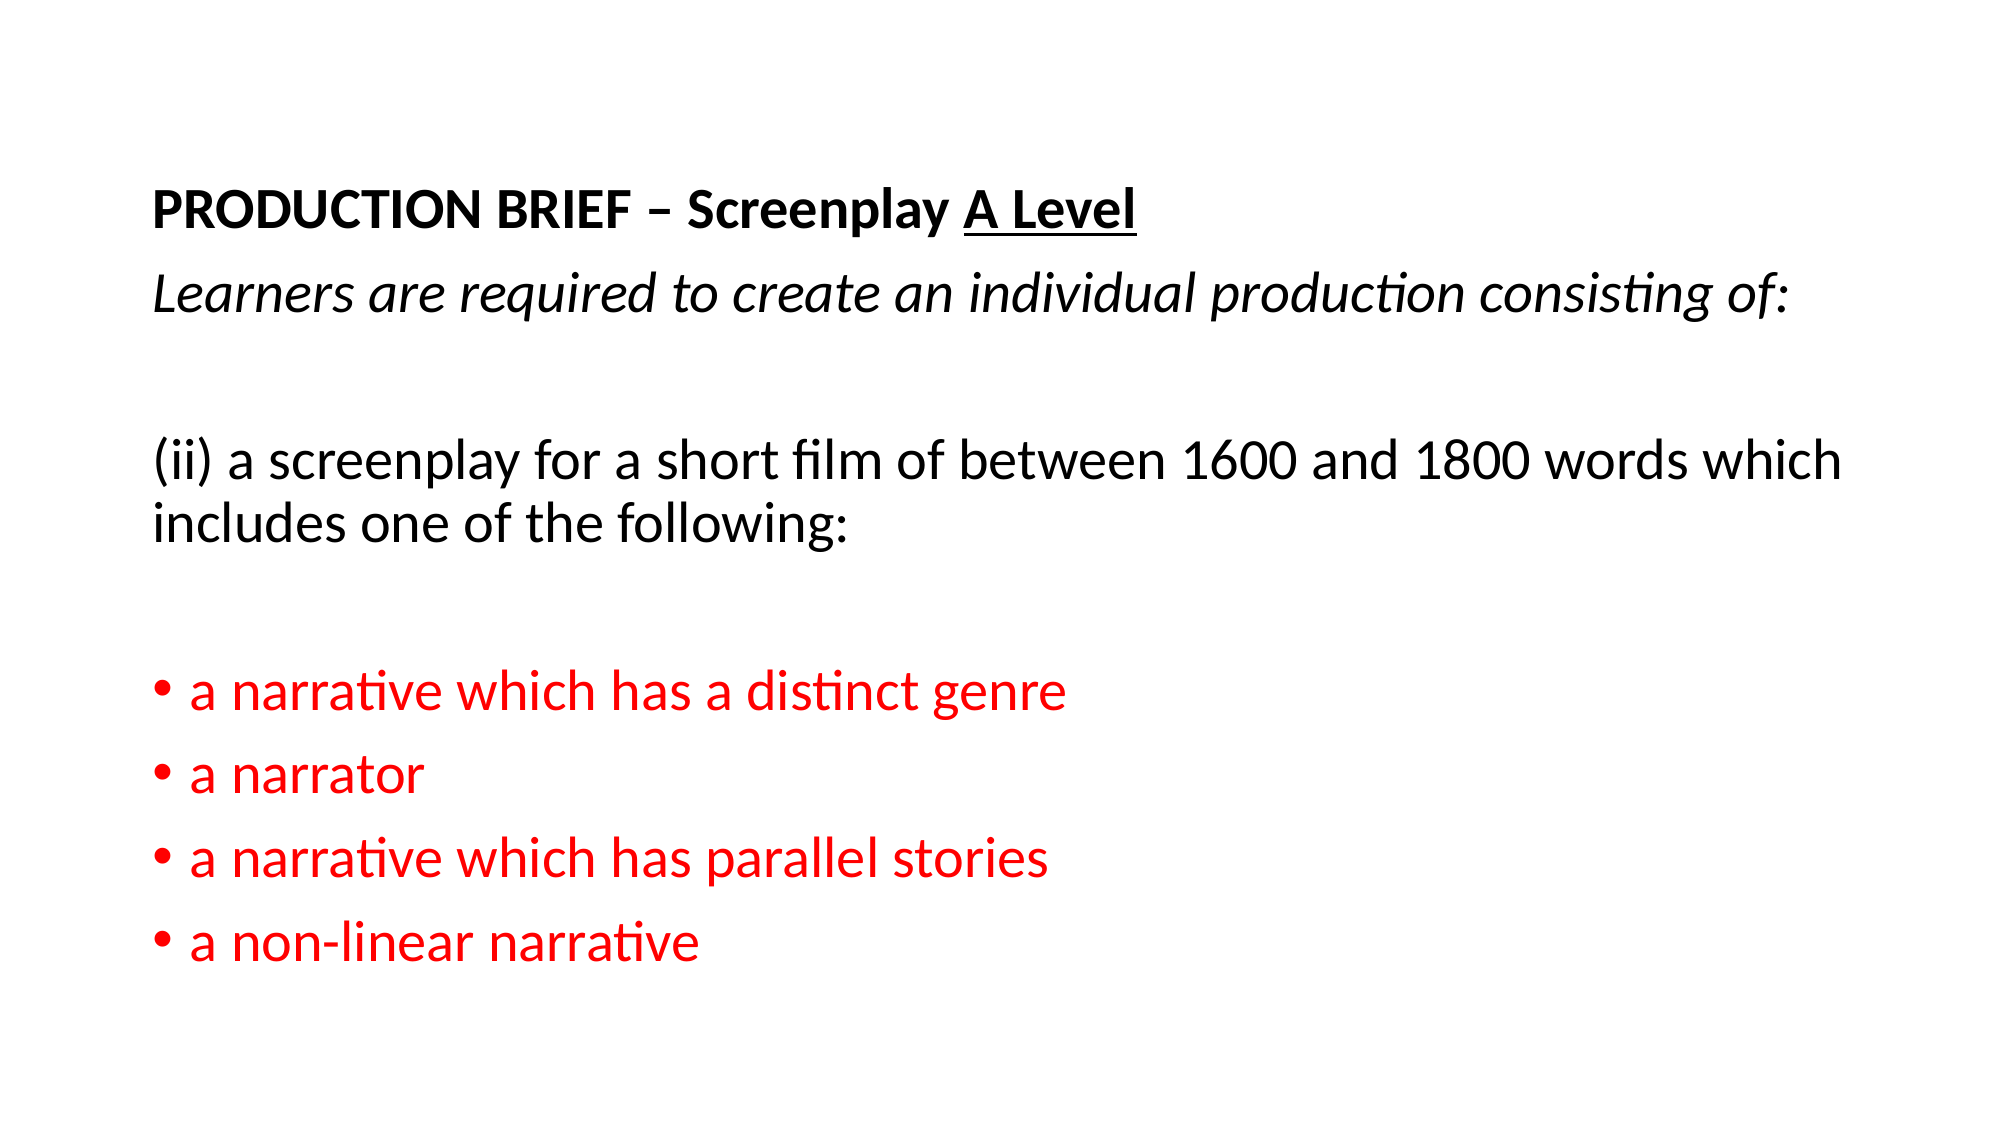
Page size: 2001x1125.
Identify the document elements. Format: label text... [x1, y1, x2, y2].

list PRODUCTION BRIEF – Screenplay A Level Learners are required to create an individual production consisting of: (ii) a screenplay for a short film of between 1600 and 1800 words which includes one of the following: a narrative which has a distinct genre a narrator a narrative which has parallel stories a non-linear narrative [137, 171, 1863, 1014]
